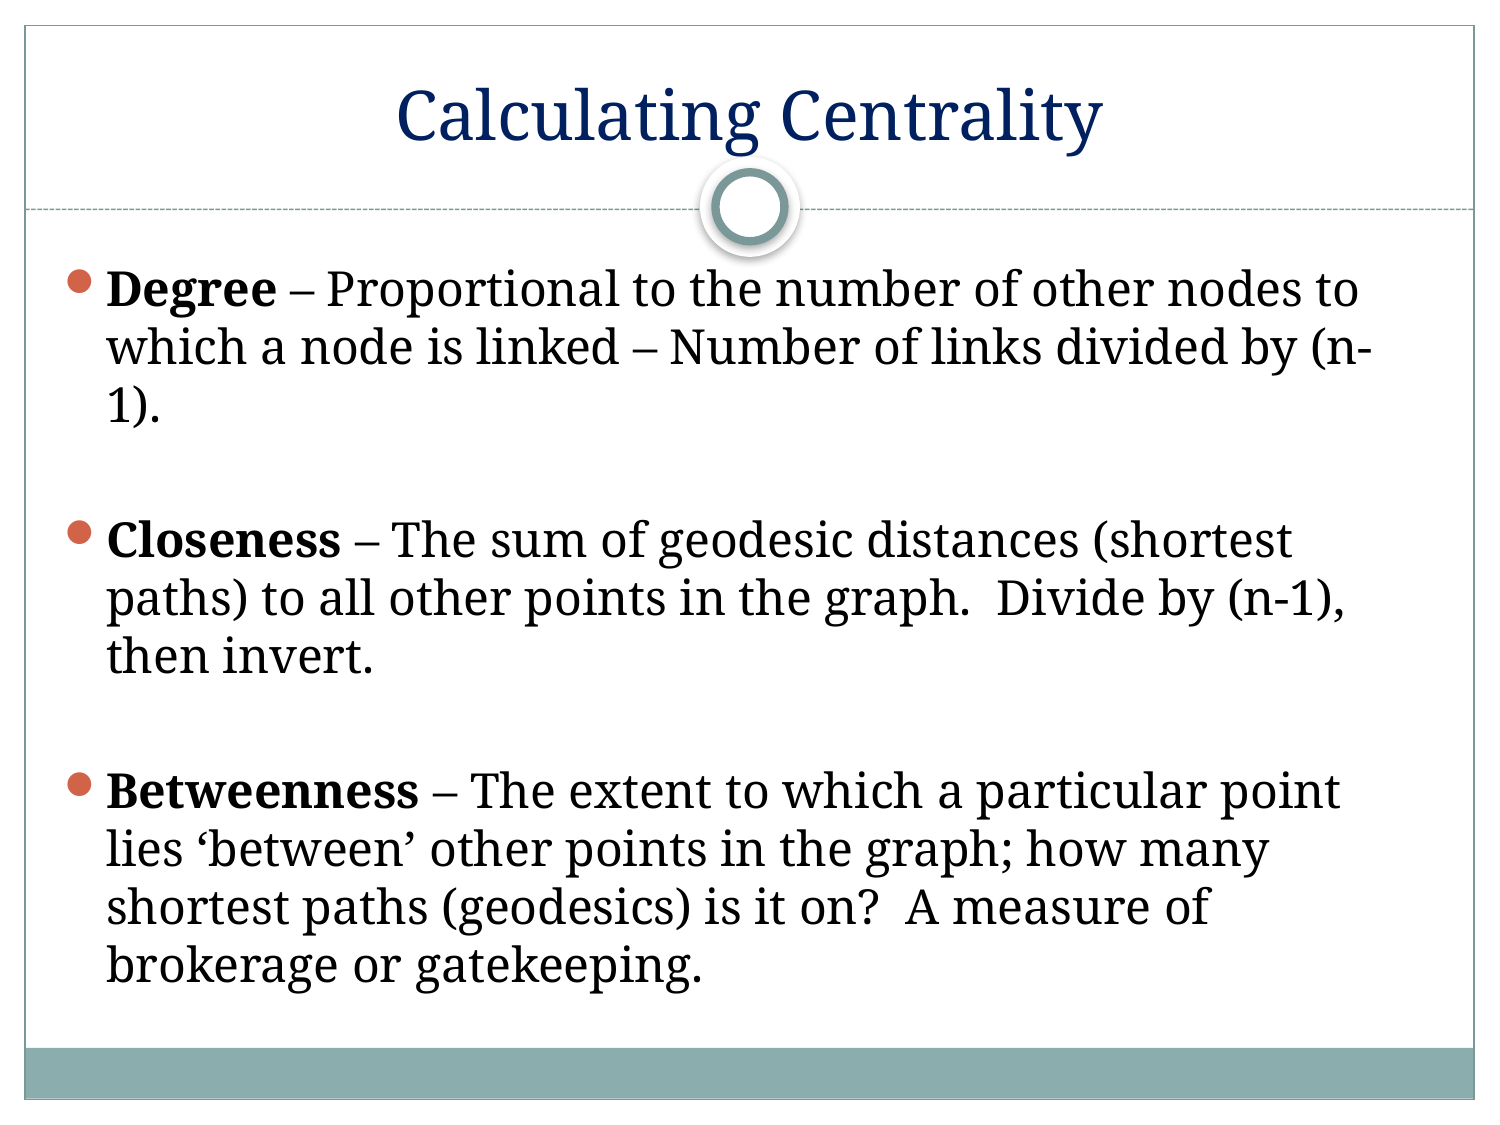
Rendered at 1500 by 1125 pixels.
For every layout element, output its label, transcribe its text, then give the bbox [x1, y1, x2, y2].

title Calculating Centrality [49, 37, 1450, 162]
list Degree – Proportional to the number of other nodes to which a node is linked – Number of links divided by (n-1). Closeness – The sum of geodesic distances (shortest paths) to all other points in the graph. Divide by (n-1), then invert. Betweenness – The extent to which a particular point lies ‘between’ other points in the graph; how many shortest paths (geodesics) is it on? A measure of brokerage or gatekeeping. [49, 250, 1445, 1001]
